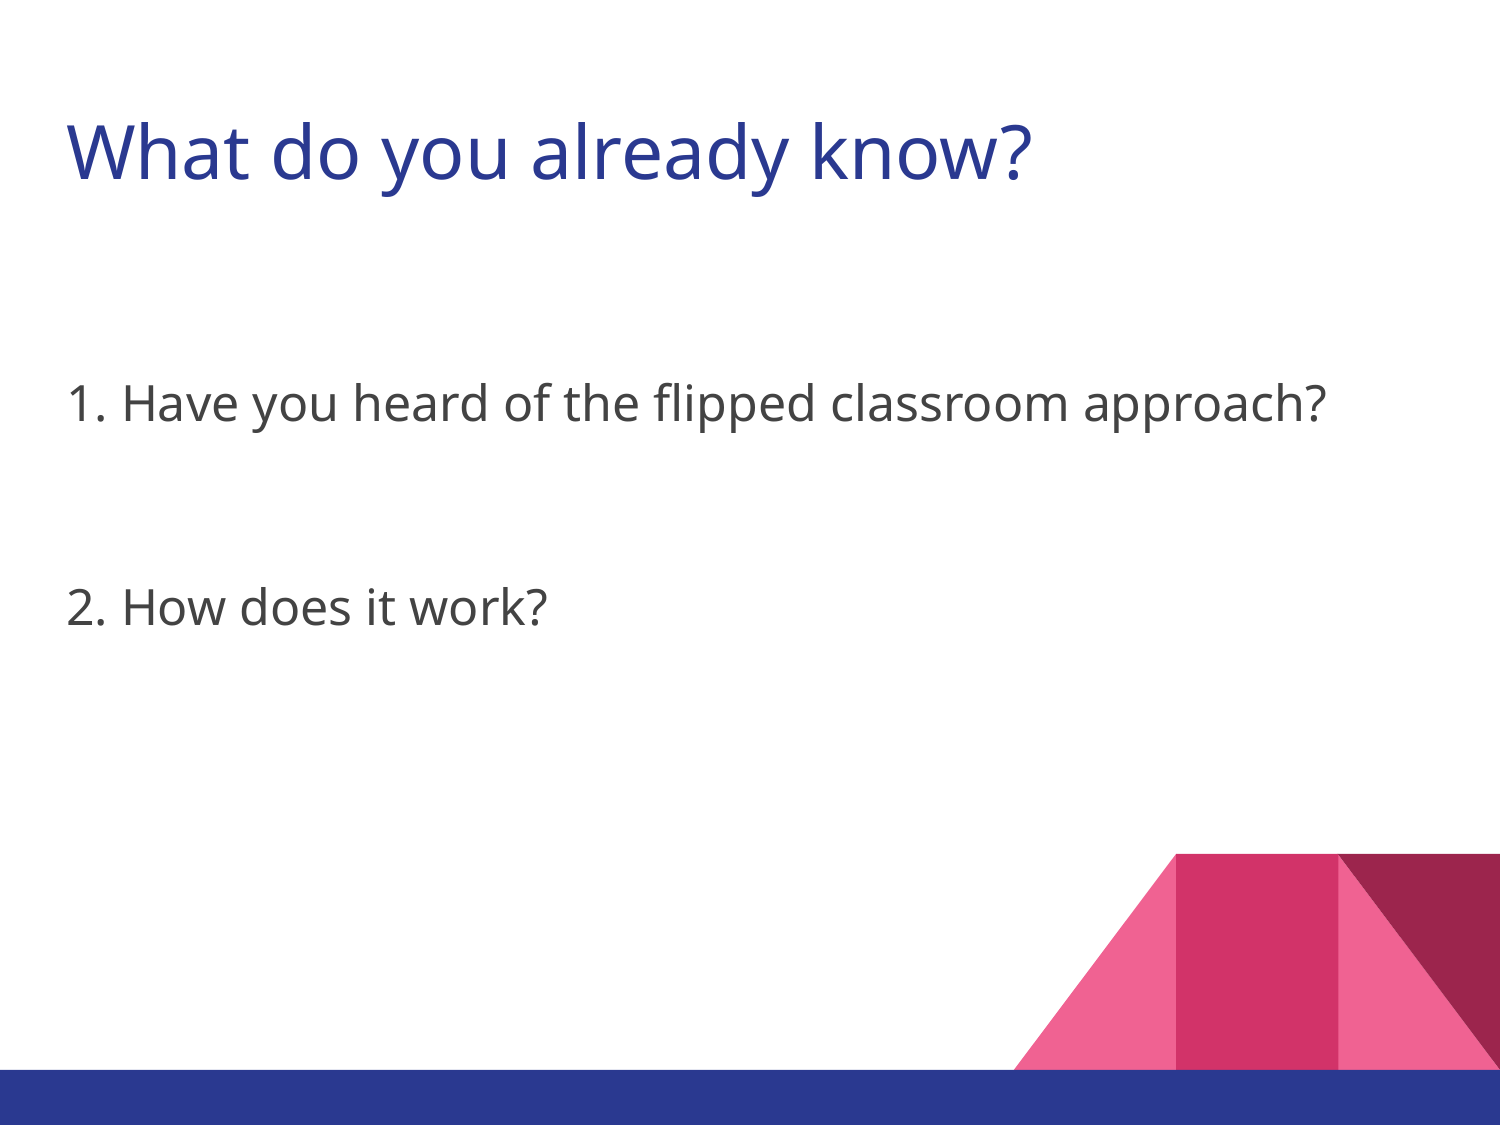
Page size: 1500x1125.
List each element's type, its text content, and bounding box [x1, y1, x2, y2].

list 1. Have you heard of the flipped classroom approach? 2. How does it work? [51, 268, 1449, 1000]
title What do you already know? [51, 89, 1449, 223]
